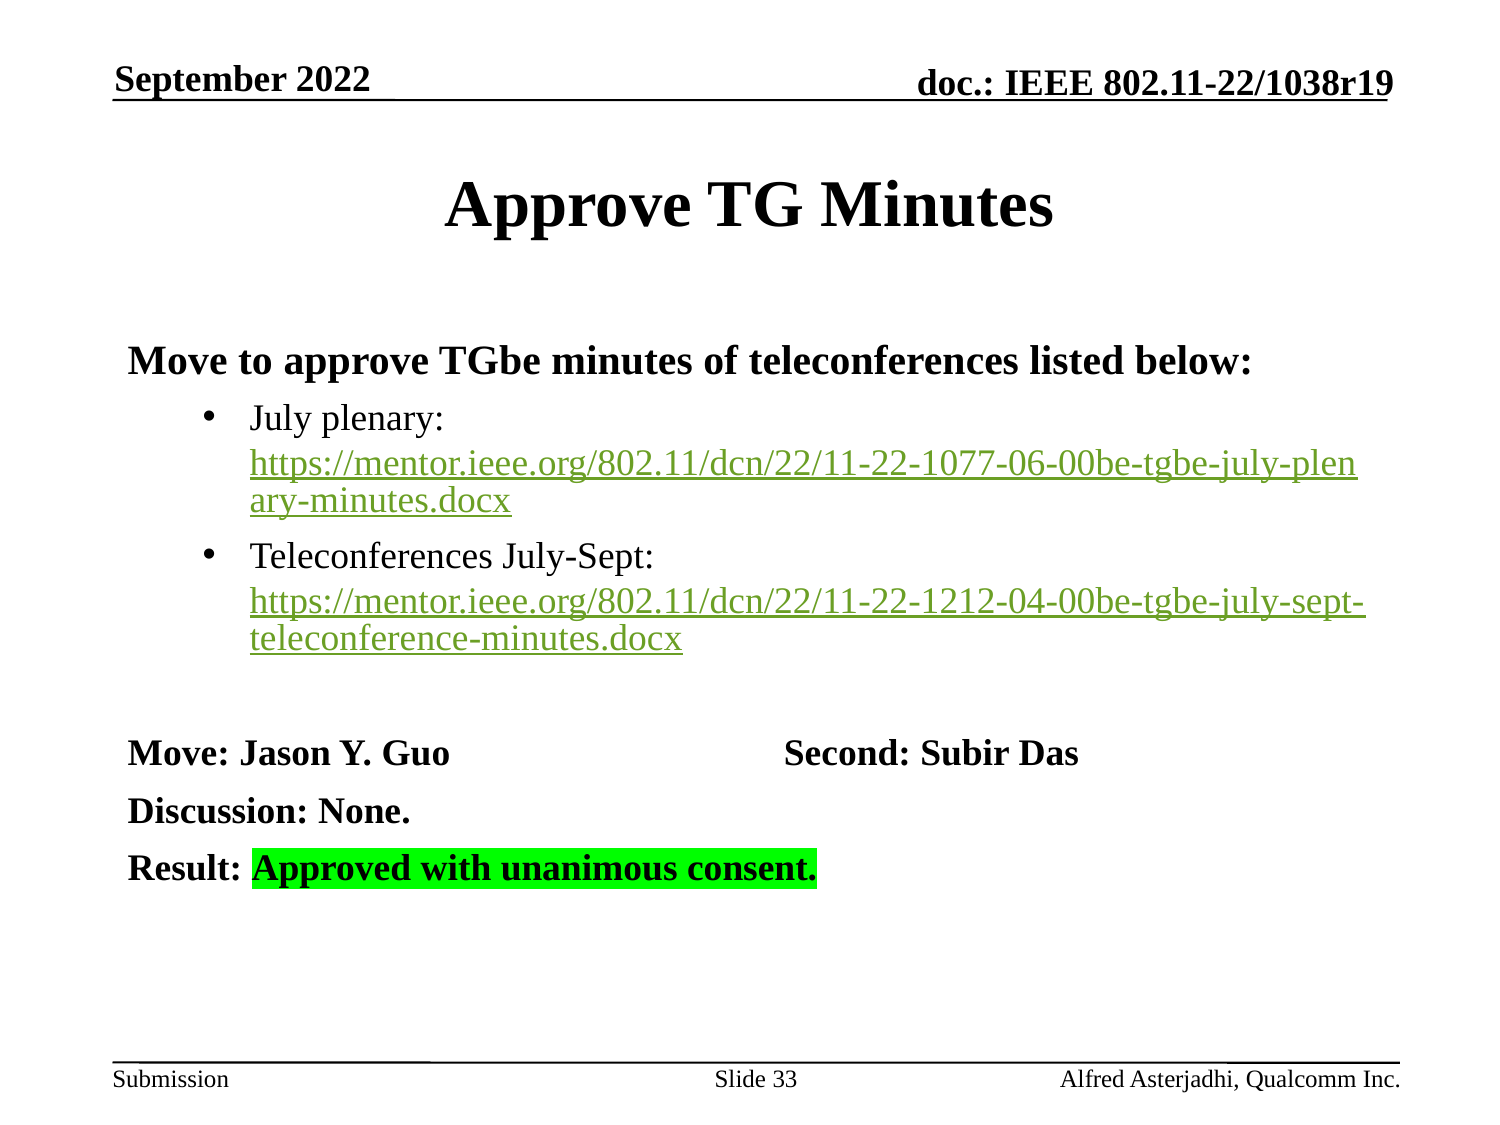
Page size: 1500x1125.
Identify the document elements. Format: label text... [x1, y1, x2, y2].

footer Alfred Asterjadhi, Qualcomm Inc. [878, 1061, 1402, 1093]
list Move to approve TGbe minutes of teleconferences listed below: July plenary: https://mentor.ieee.org/802.11/dcn/22/11-22-1077-06-00be-tgbe-july-plenary-minutes.docx Teleconferences July-Sept: https://mentor.ieee.org/802.11/dcn/22/11-22-1212-04-00be-tgbe-july-sept-teleconference-minutes.docx Move: Jason Y. Guo Second: Subir Das Discussion: None. Result: Approved with unanimous consent. [112, 324, 1388, 1000]
slide_number Slide 33 [712, 1061, 800, 1123]
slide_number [114, 54, 423, 100]
title Approve TG Minutes [112, 112, 1388, 288]
